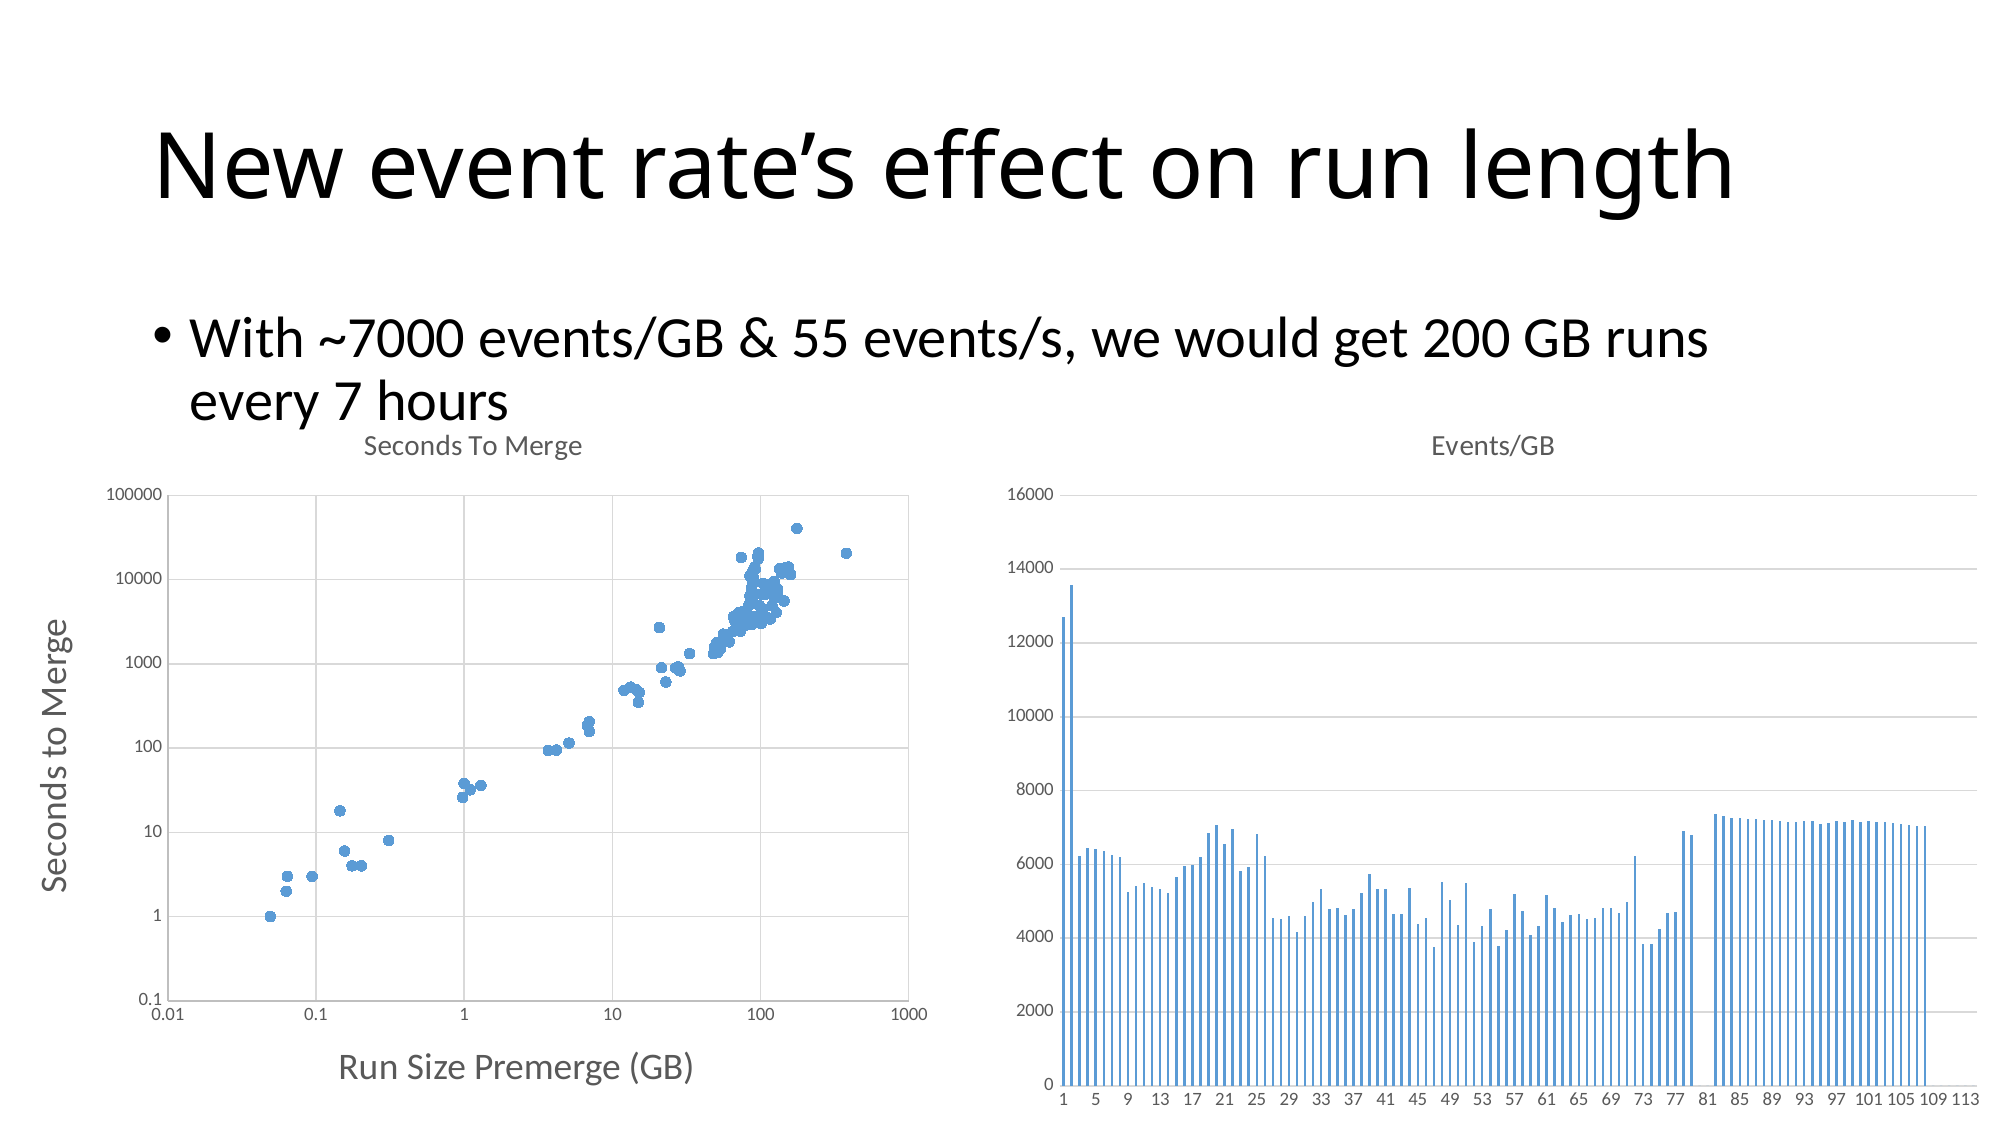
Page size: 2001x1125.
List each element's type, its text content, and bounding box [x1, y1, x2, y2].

title New event rate’s effect on run length [137, 59, 1863, 278]
chart [986, 401, 2000, 1125]
list With ~7000 events/GB & 55 events/s, we would get 200 GB runs every 7 hours [137, 299, 1863, 1014]
chart [0, 401, 947, 1125]
